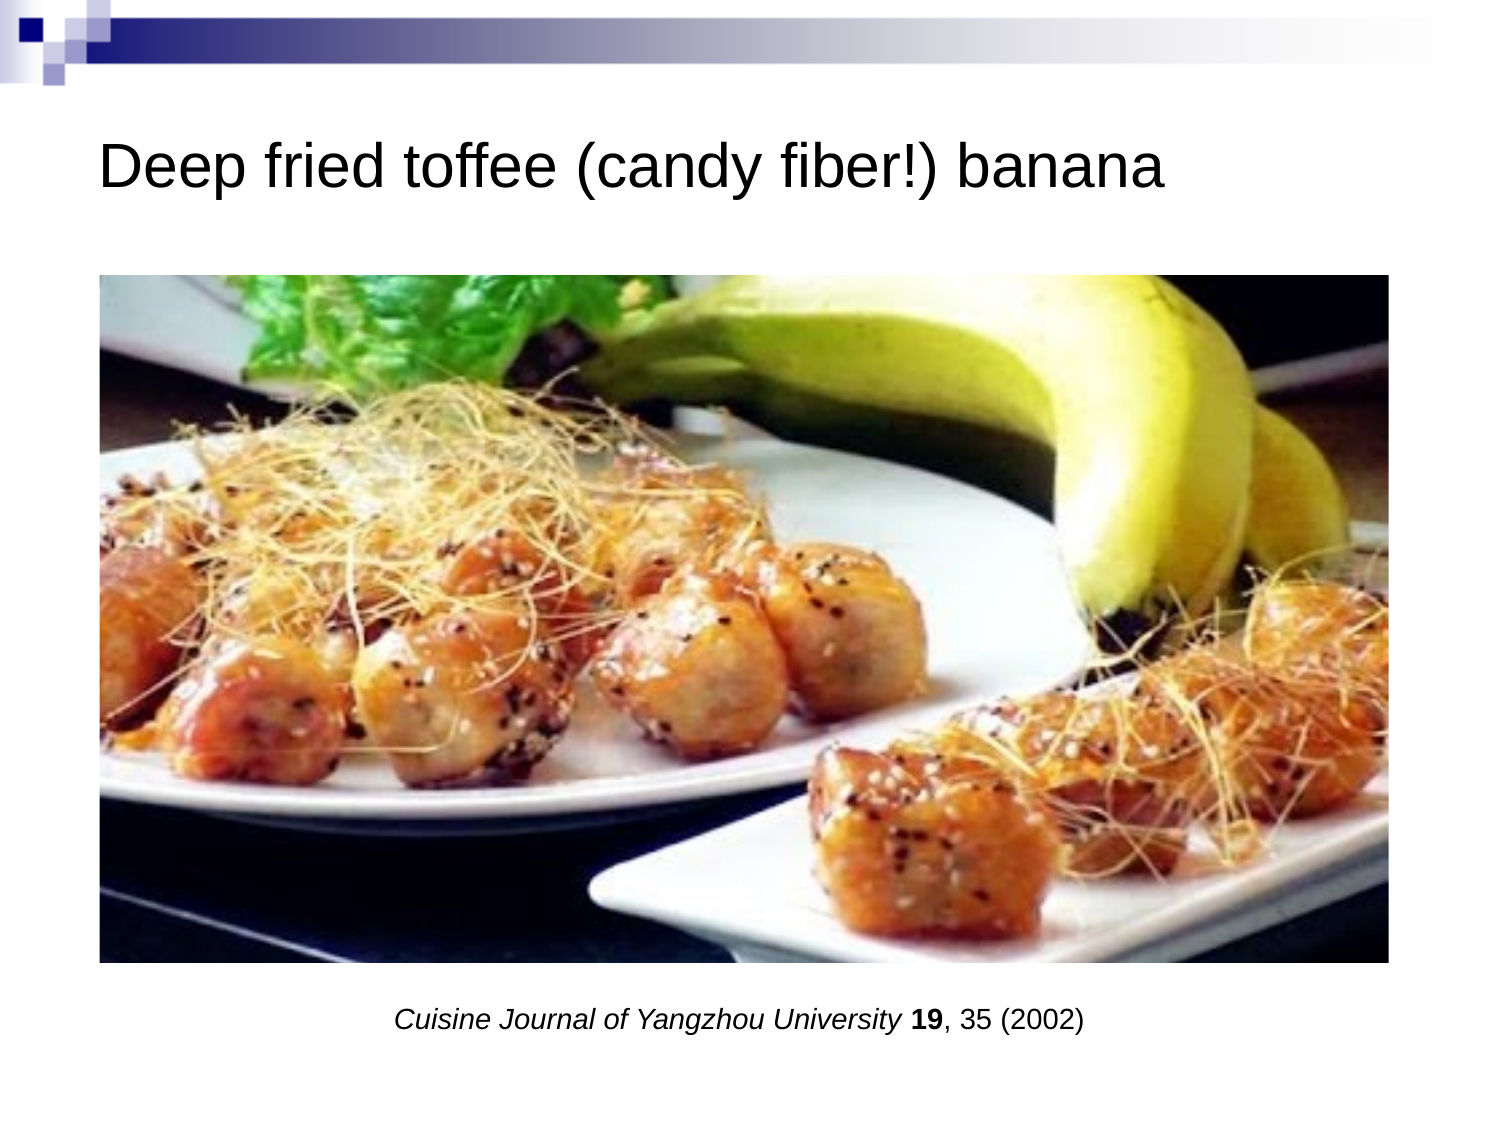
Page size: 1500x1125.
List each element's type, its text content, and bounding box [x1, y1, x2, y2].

picture [0, 0, 1500, 1125]
title Deep fried toffee (candy fiber!) banana [83, 74, 1396, 251]
text_box Cuisine Journal of Yangzhou University 19, 35 (2002) [379, 992, 1100, 1043]
